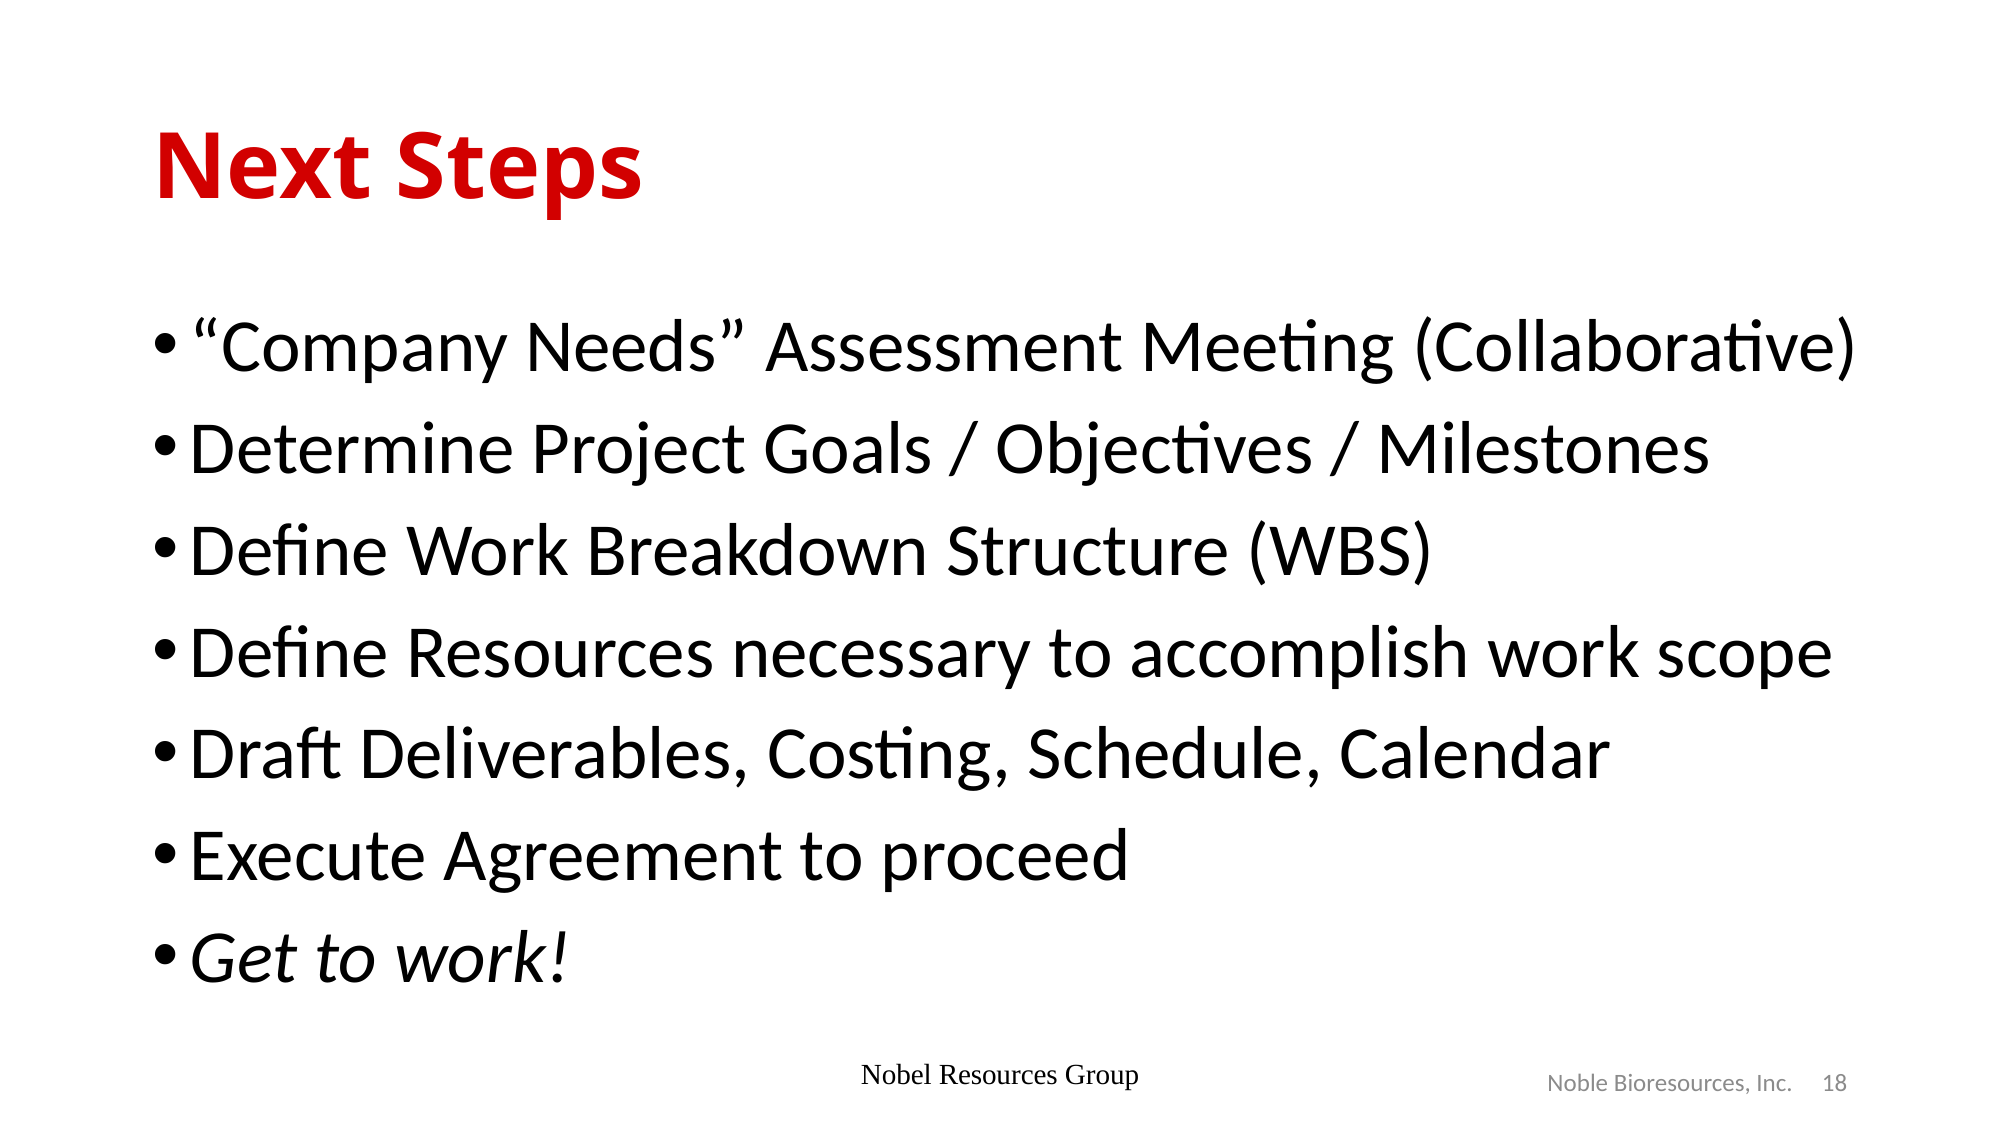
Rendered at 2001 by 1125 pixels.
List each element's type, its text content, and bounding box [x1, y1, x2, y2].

title Next Steps [137, 59, 1863, 278]
slide_number 18 [1412, 1051, 1863, 1112]
footer Nobel Resources Group [662, 1042, 1338, 1103]
list “Company Needs” Assessment Meeting (Collaborative) Determine Project Goals / Objectives / Milestones Define Work Breakdown Structure (WBS) Define Resources necessary to accomplish work scope Draft Deliverables, Costing, Schedule, Calendar Execute Agreement to proceed Get to work! [137, 299, 1924, 1014]
